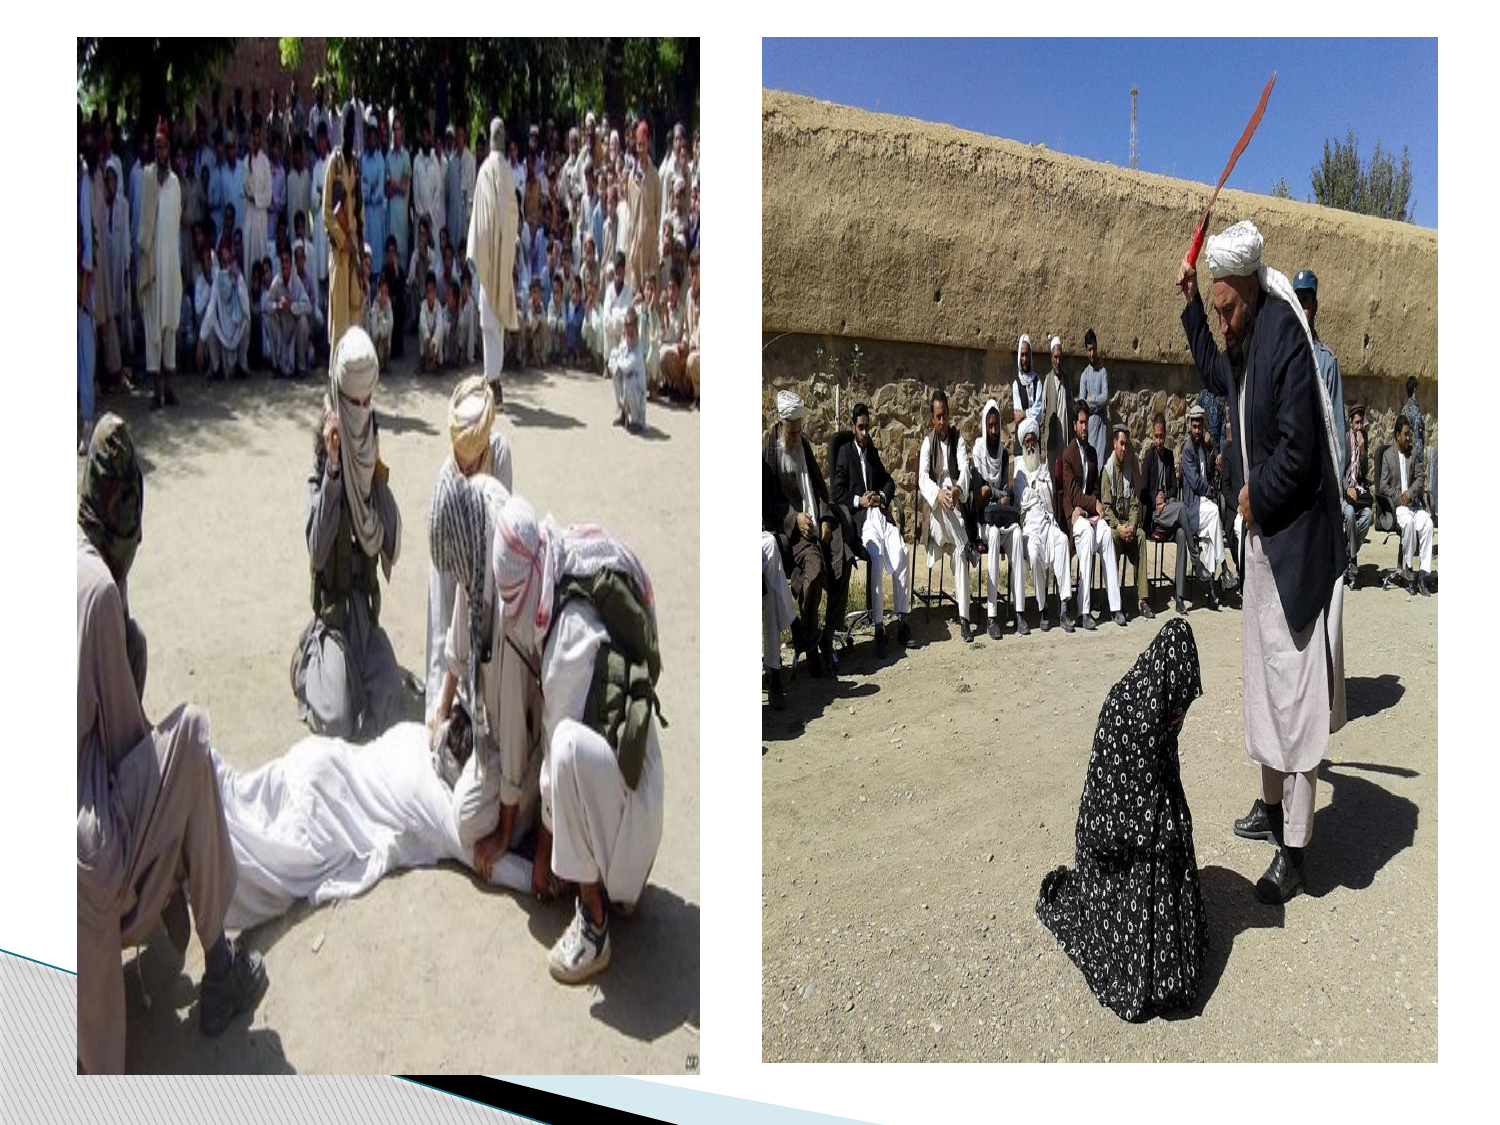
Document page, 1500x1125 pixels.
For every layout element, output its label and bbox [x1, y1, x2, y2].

picture [77, 37, 701, 1076]
list [762, 37, 1438, 1063]
